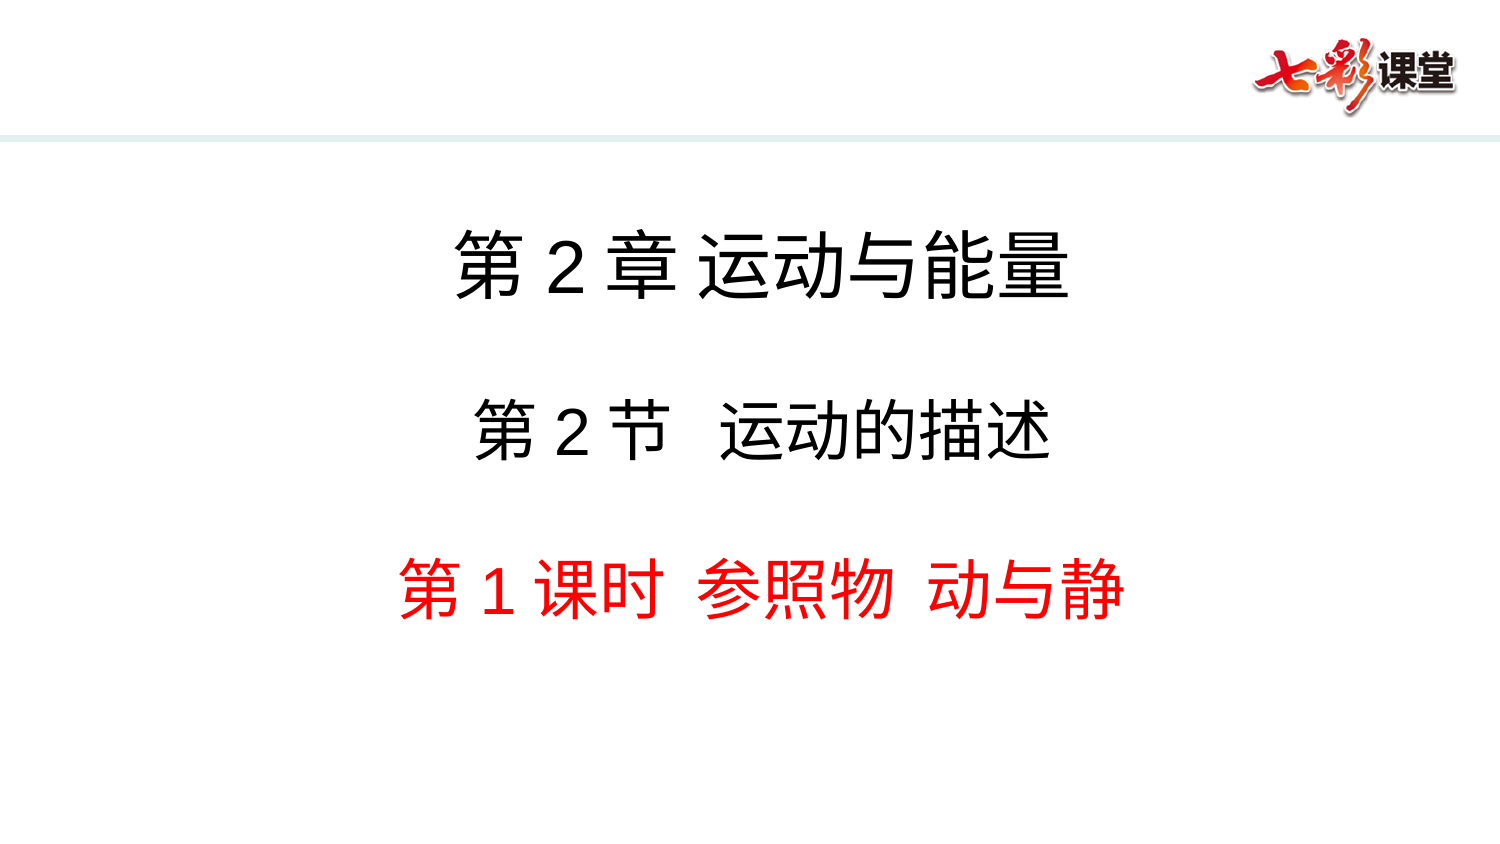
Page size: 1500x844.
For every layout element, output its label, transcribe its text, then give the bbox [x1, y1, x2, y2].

picture [1249, 32, 1461, 118]
text_box 第2章 运动与能量 第2节 运动的描述 第1课时 参照物 动与静 [175, 210, 1348, 636]
